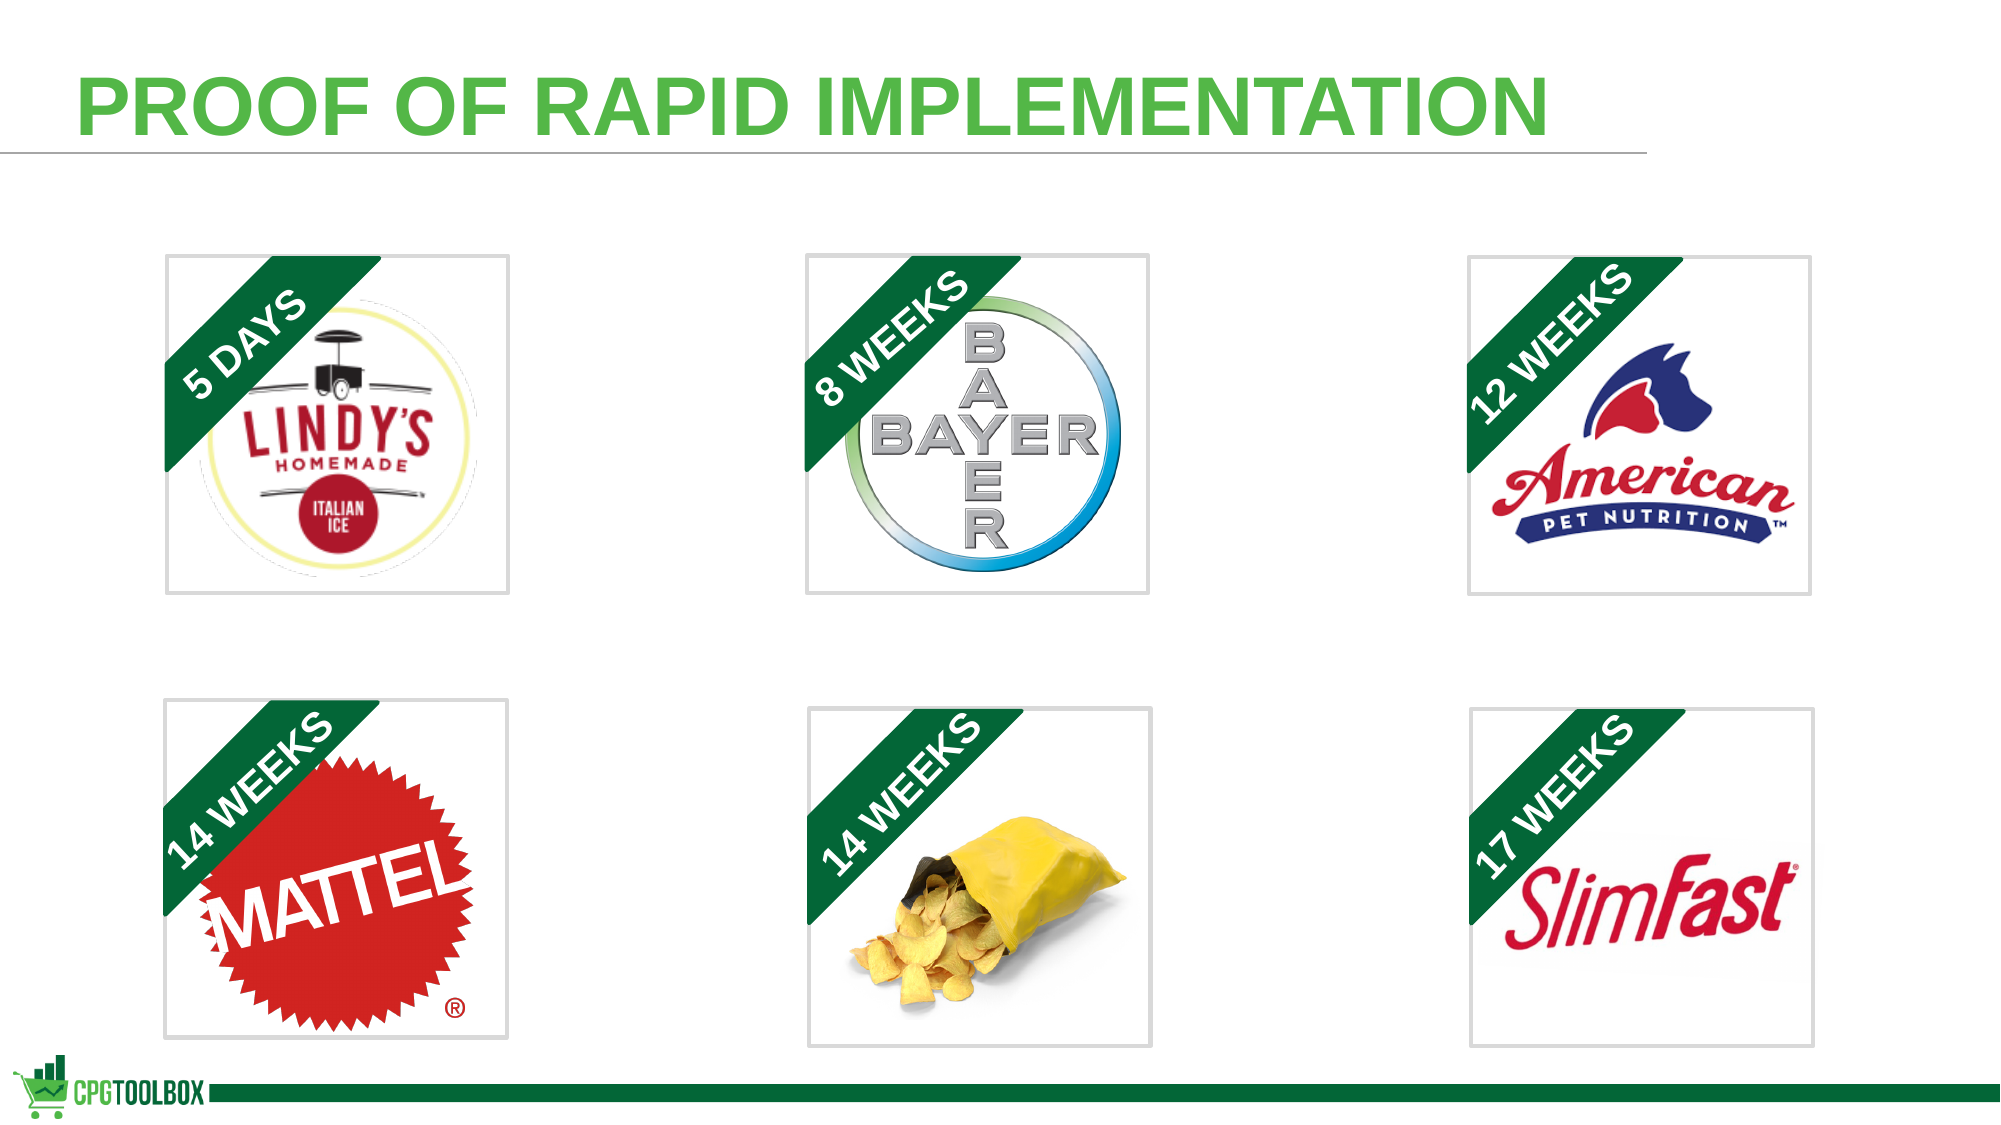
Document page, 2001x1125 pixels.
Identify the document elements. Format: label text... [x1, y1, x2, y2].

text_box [1470, 537, 1821, 1047]
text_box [759, 244, 1161, 594]
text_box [1428, 256, 1811, 595]
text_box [119, 244, 521, 594]
title PROOF OF RAPID IMPLEMENTATION [60, 45, 1861, 154]
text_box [106, 699, 508, 1038]
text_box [808, 535, 1175, 1047]
picture [13, 1055, 204, 1119]
